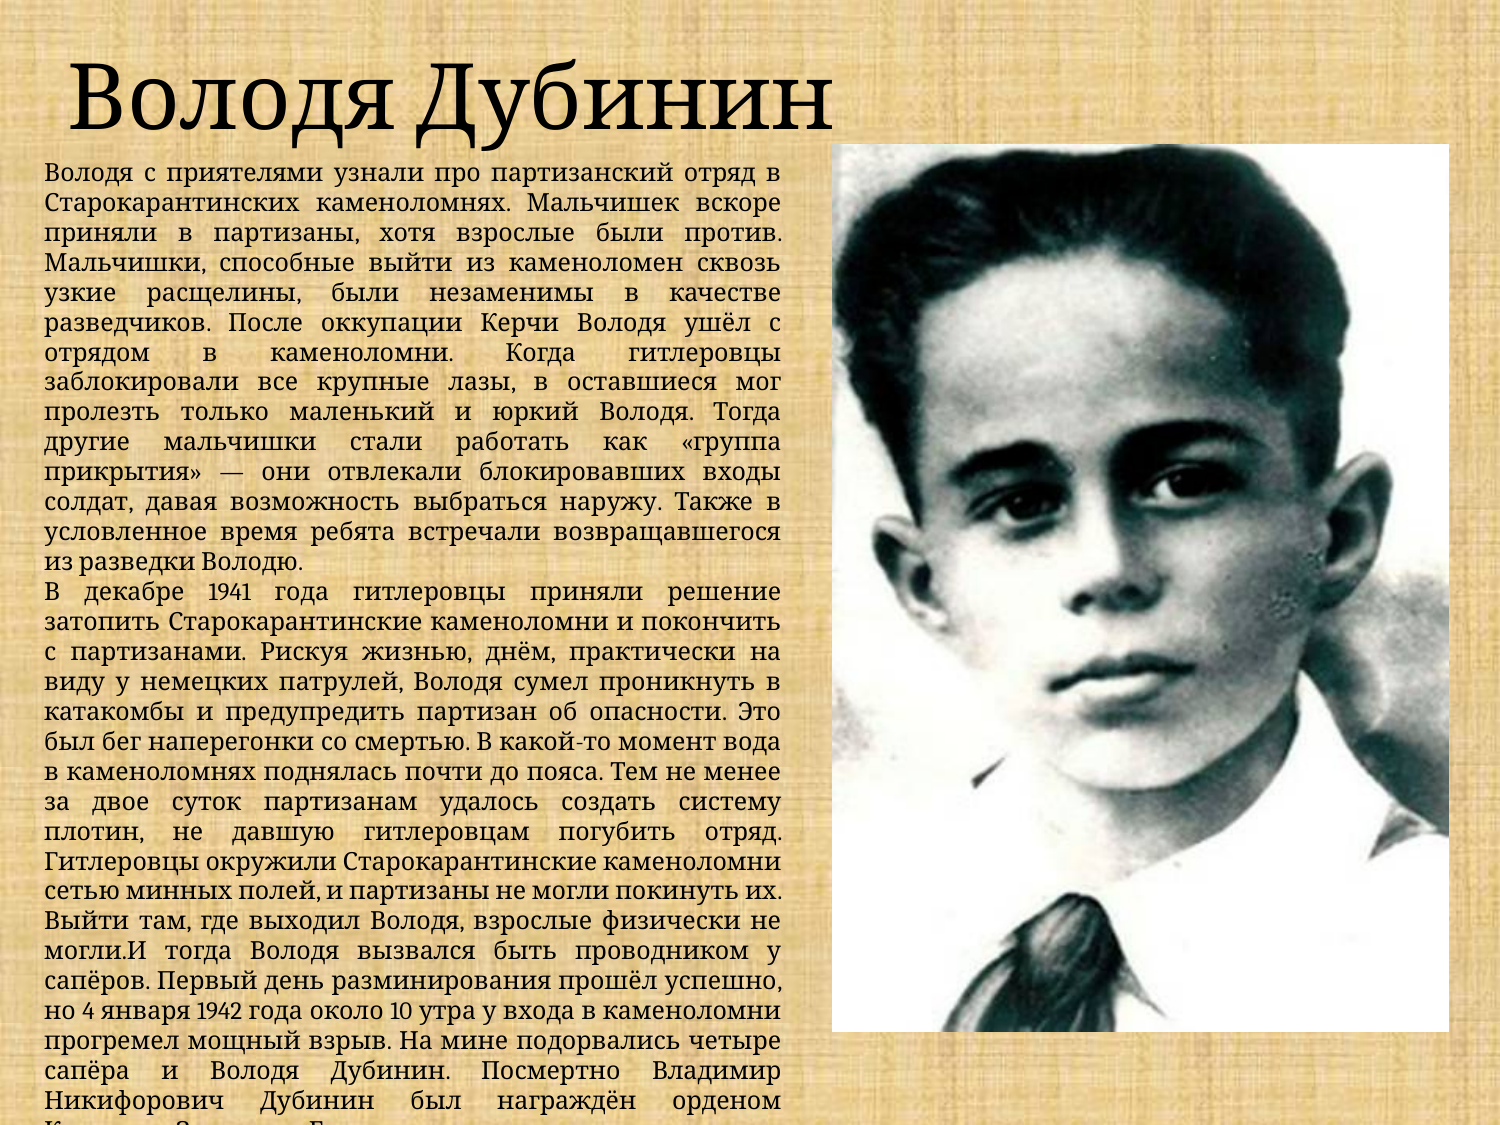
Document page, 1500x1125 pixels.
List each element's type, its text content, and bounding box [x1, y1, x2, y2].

picture [0, 0, 1500, 1125]
text_box Володя с приятелями узнали про партизанский отряд в Старокарантинских каменоломнях. Мальчишек вскоре приняли в партизаны, хотя взрослые были против. Мальчишки, способные выйти из каменоломен сквозь узкие расщелины, были незаменимы в качестве разведчиков. После оккупации Керчи Володя ушёл с отрядом в каменоломни. Когда гитлеровцы заблокировали все крупные лазы, в оставшиеся мог пролезть только маленький и юркий Володя. Тогда другие мальчишки стали работать как «группа прикрытия» — они отвлекали блокировавших входы солдат, давая возможность выбраться наружу. Также в условленное время ребята встречали возвращавшегося из разведки Володю. В декабре 1941 года гитлеровцы приняли решение затопить Старокарантинские каменоломни и покончить с партизанами. Рискуя жизнью, днём, практически на виду у немецких патрулей, Володя сумел проникнуть в катакомбы и предупредить партизан об опасности. Это был бег наперегонки со смертью. В какой-то момент вода в каменоломнях поднялась почти до пояса. Тем не менее за двое суток партизанам удалось создать систему плотин, не давшую гитлеровцам погубить отряд. Гитлеровцы окружили Старокарантинские каменоломни сетью минных полей, и партизаны не могли покинуть их. Выйти там, где выходил Володя, взрослые физически не могли.И тогда Володя вызвался быть проводником у сапёров. Первый день разминирования прошёл успешно, но 4 января 1942 года около 10 утра у входа в каменоломни прогремел мощный взрыв. На мине подорвались четыре сапёра и Володя Дубинин. Посмертно Владимир Никифорович Дубинин был награждён орденом Красного Знамени. Его именем названа одна из улиц родного города, а в 1964 году на ней был открыт памятник Володе. [29, 148, 798, 1125]
text_box Володя Дубинин [53, 30, 1388, 156]
